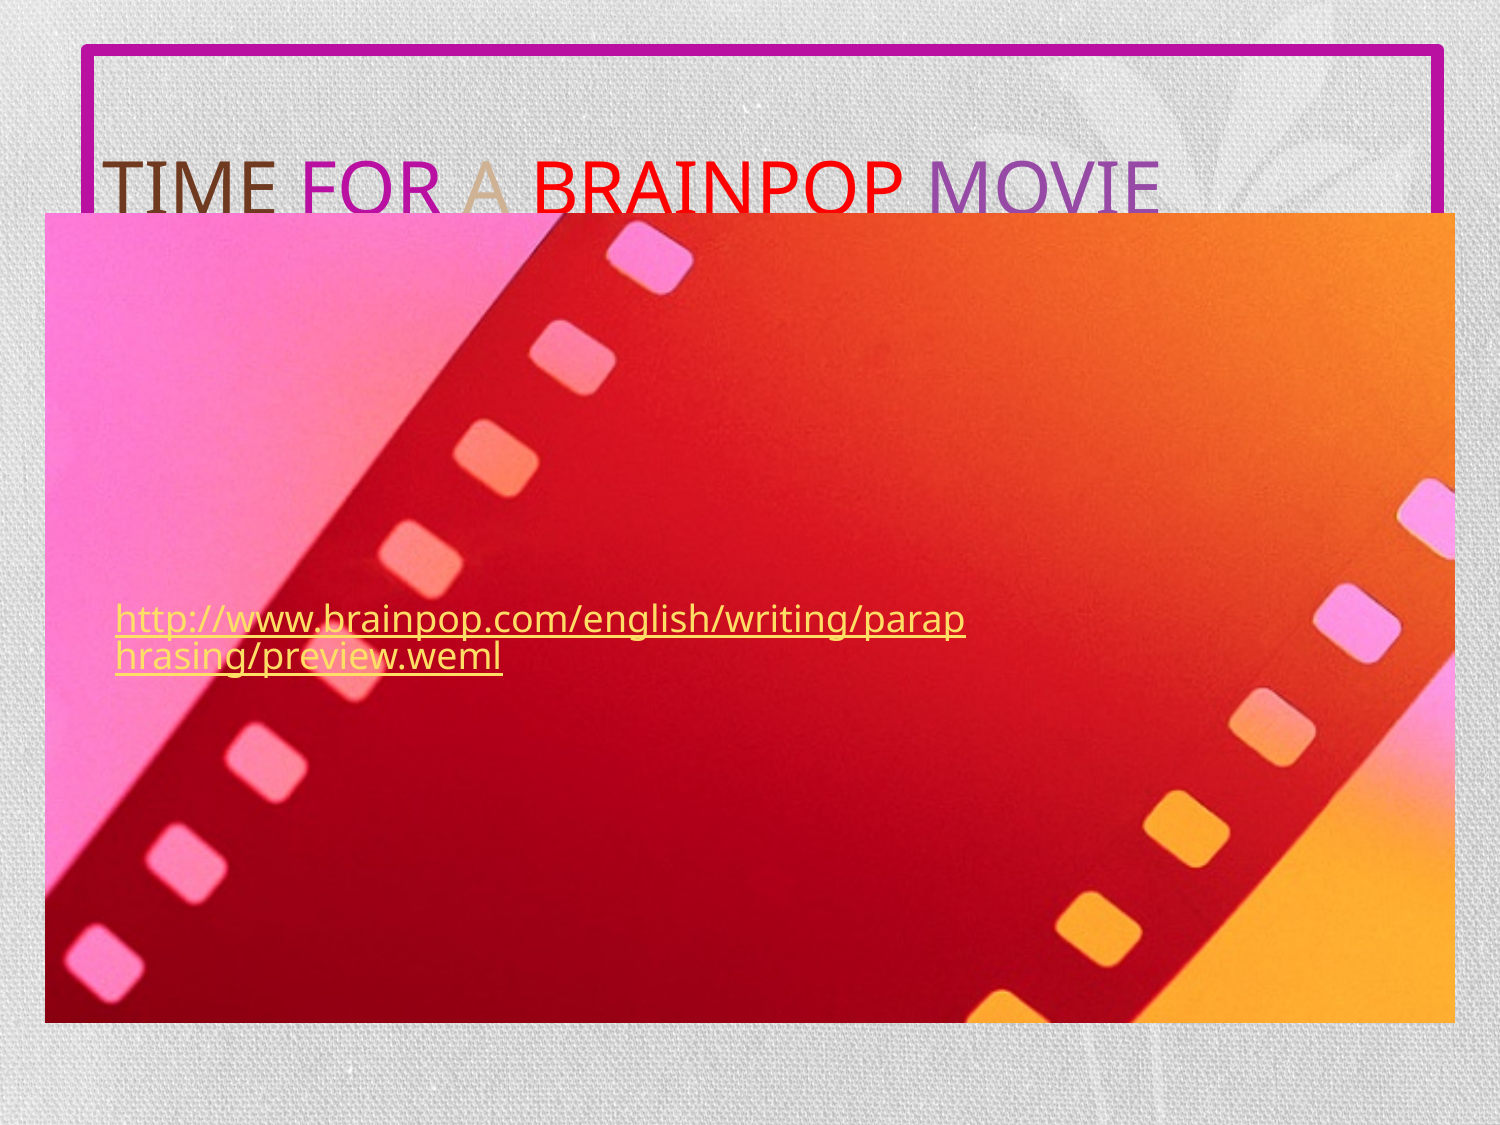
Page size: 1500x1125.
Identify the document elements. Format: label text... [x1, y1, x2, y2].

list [44, 212, 1456, 1024]
title TIME FOR A BRAINPOP MOVIE [87, 50, 1438, 211]
